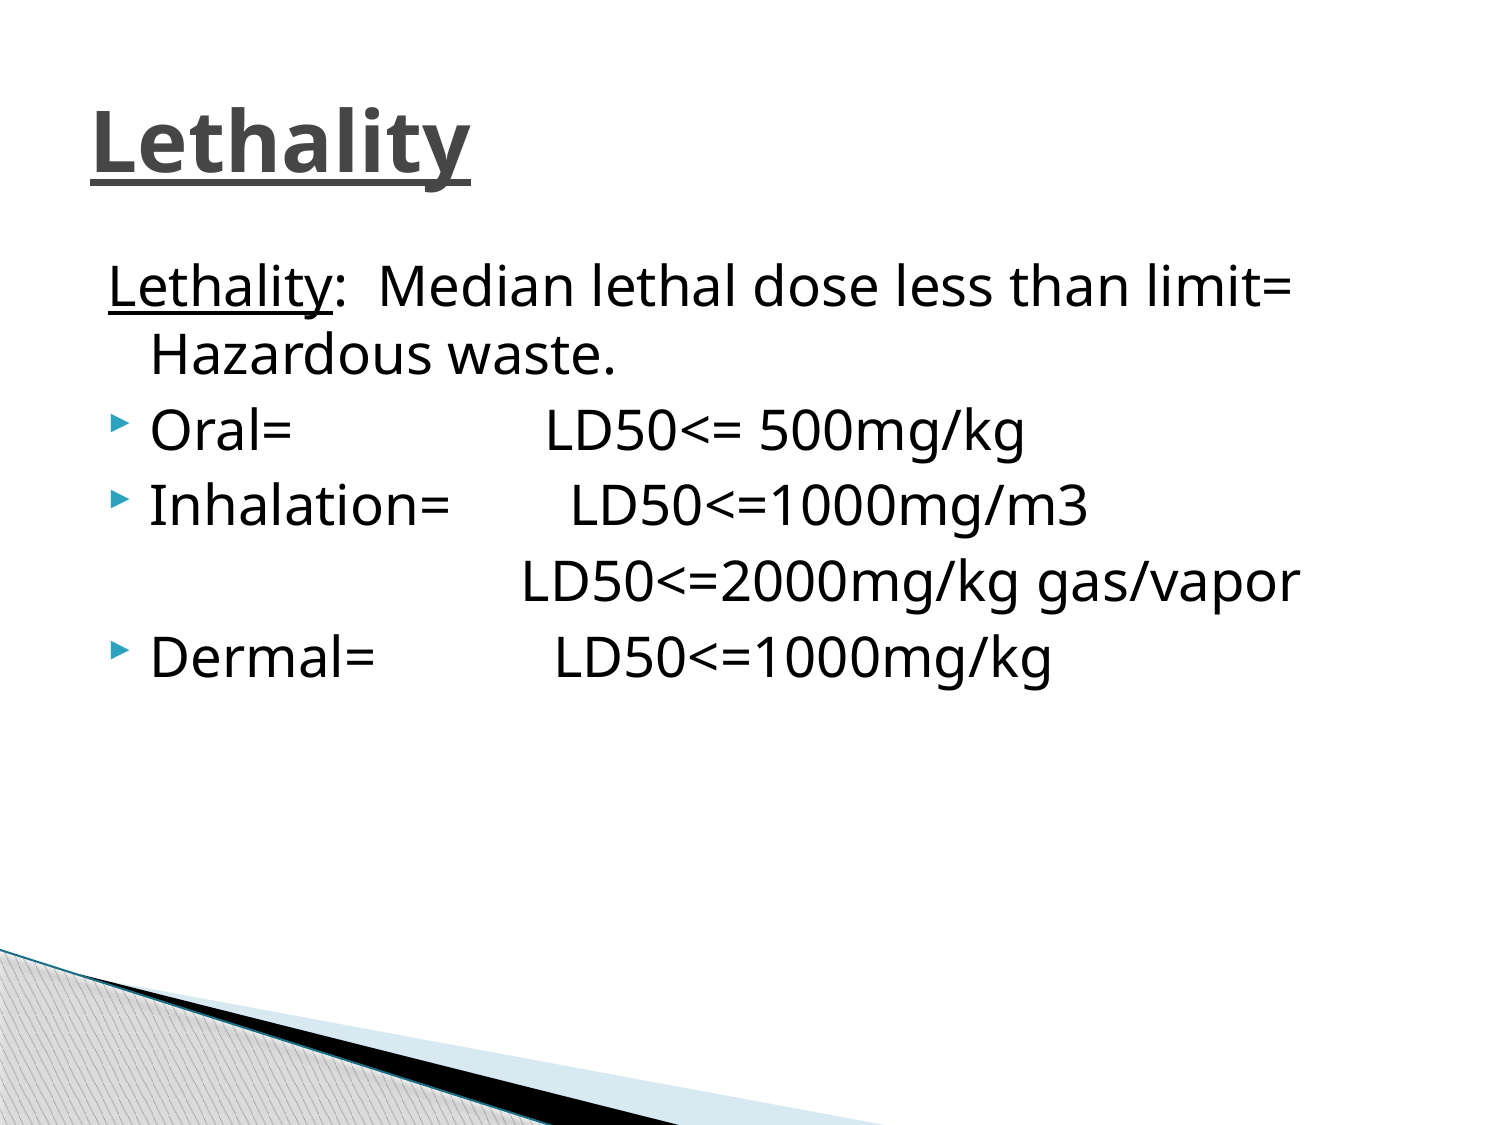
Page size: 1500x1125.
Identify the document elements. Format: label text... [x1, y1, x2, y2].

title Lethality [75, 45, 1425, 233]
list Lethality: Median lethal dose less than limit= Hazardous waste. Oral= LD50<= 500mg/kg Inhalation= LD50<=1000mg/m3 LD50<=2000mg/kg gas/vapor Dermal= LD50<=1000mg/kg [75, 243, 1425, 986]
